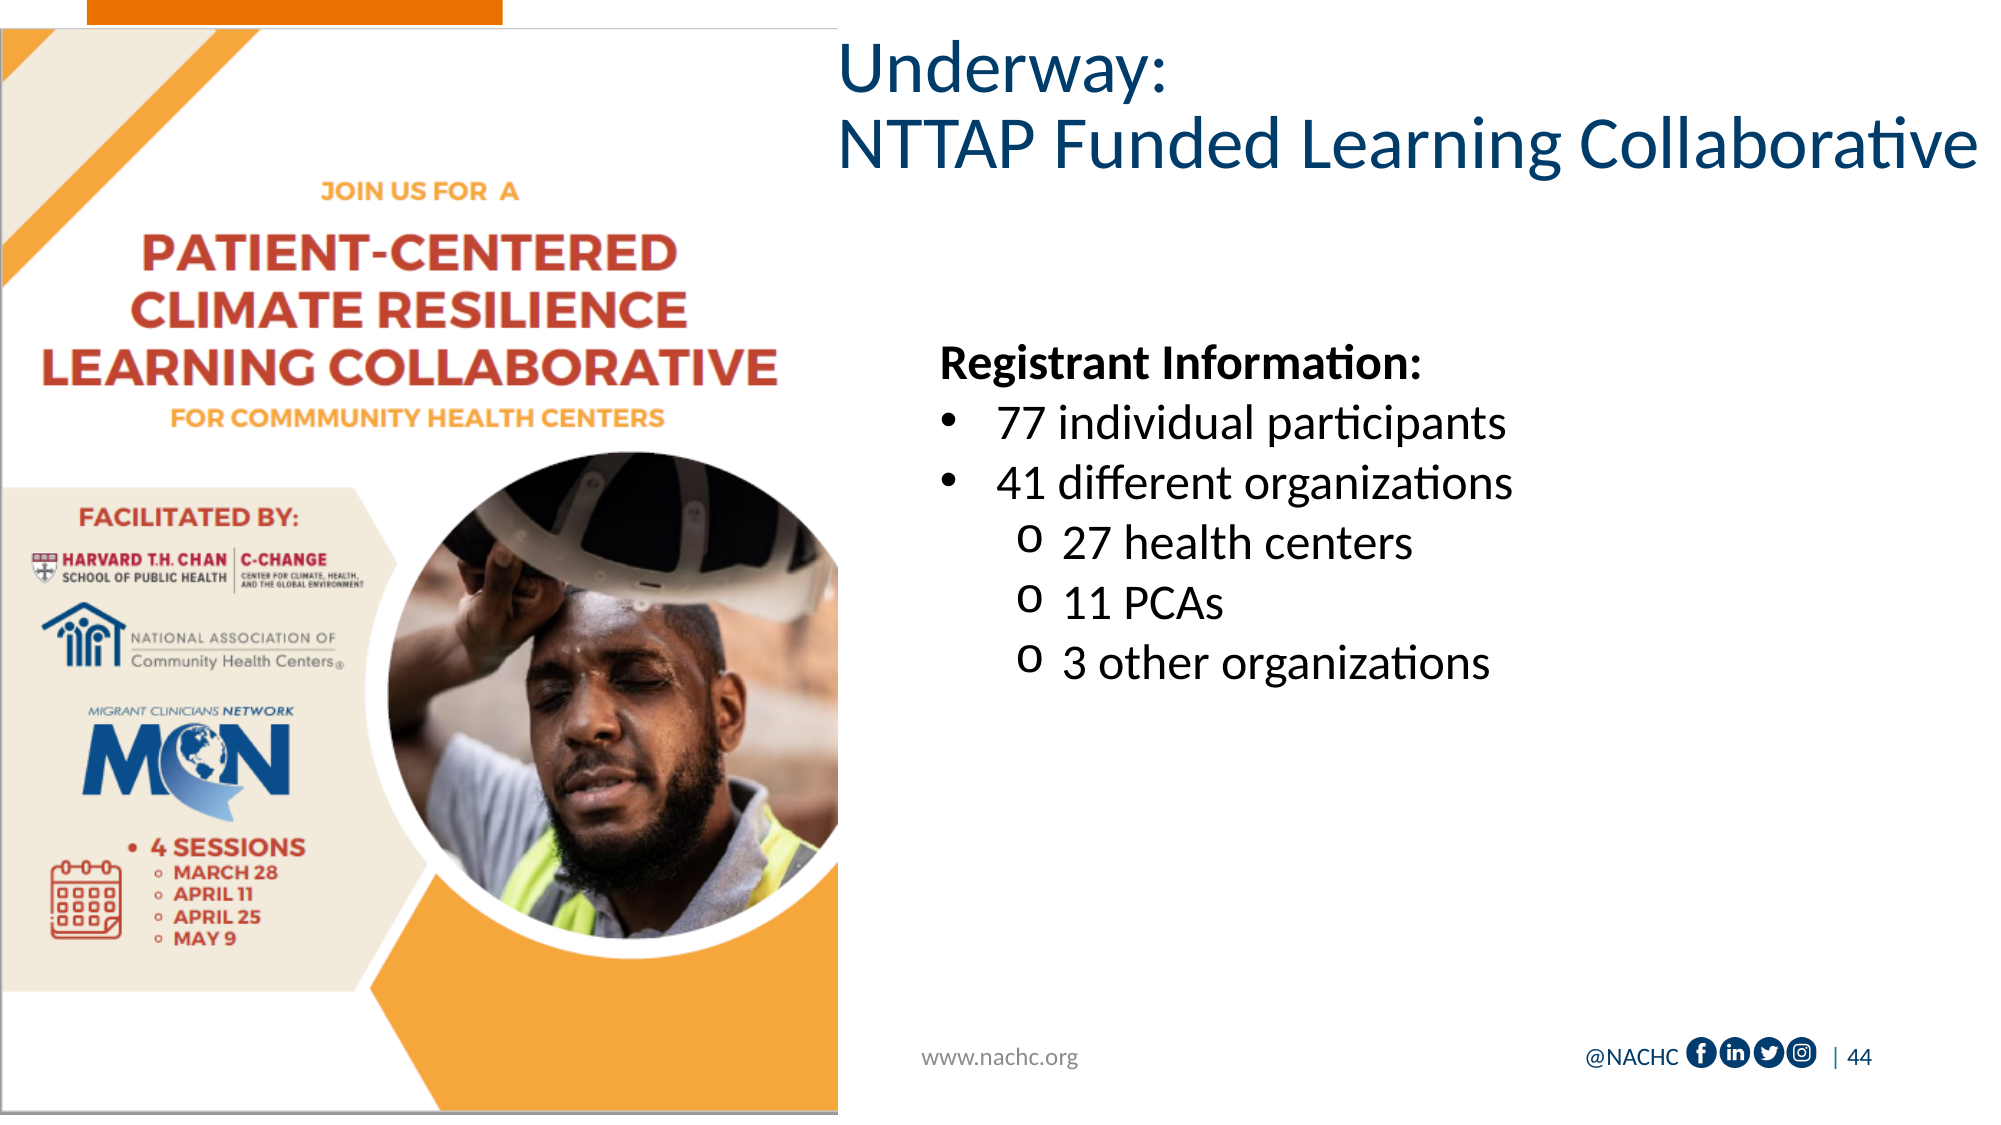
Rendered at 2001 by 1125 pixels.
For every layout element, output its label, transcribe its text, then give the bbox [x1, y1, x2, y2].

title Underway: NTTAP Funded Learning Collaborative [838, 31, 2000, 140]
slide_number | 44 [1437, 1025, 1888, 1085]
picture [0, 28, 838, 1115]
text_box Registrant Information: 77 individual participants 41 different organizations 27 health centers 11 PCAs 3 other organizations [924, 321, 2000, 697]
footer www.nachc.org [838, 1025, 1195, 1085]
